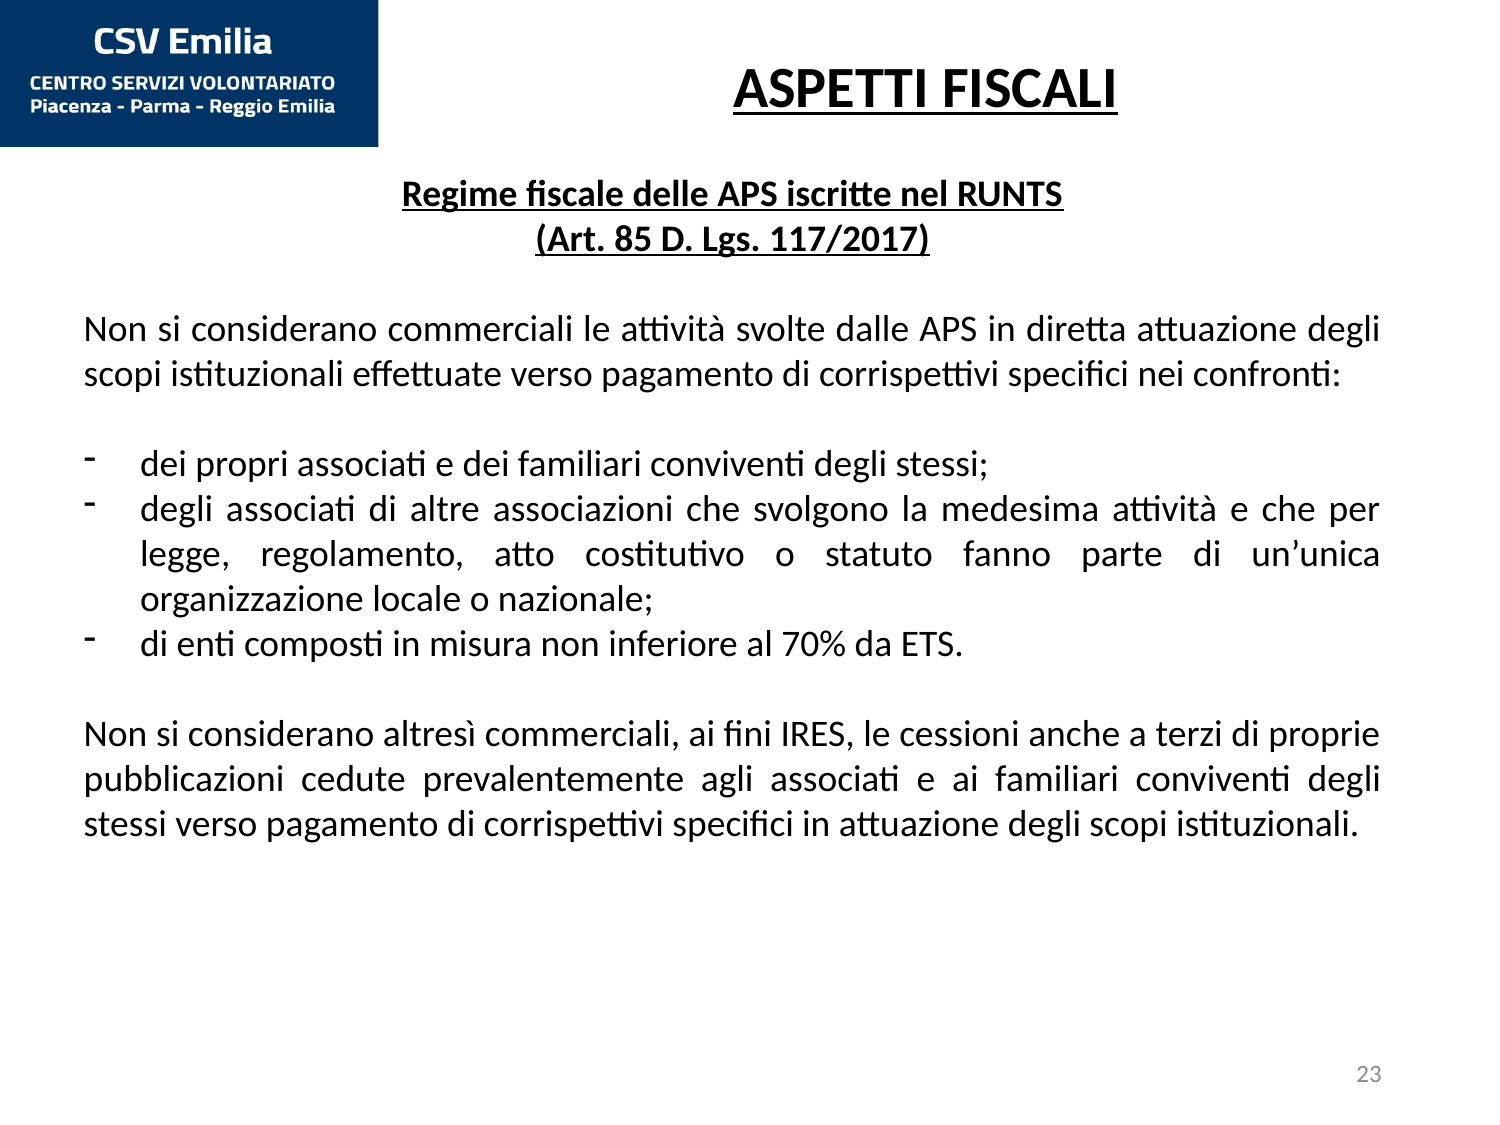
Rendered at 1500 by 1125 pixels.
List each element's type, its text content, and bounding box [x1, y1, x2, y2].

text_box Regime fiscale delle APS iscritte nel RUNTS (Art. 85 D. Lgs. 117/2017) Non si considerano commerciali le attività svolte dalle APS in diretta attuazione degli scopi istituzionali effettuate verso pagamento di corrispettivi specifici nei confronti: dei propri associati e dei familiari conviventi degli stessi; degli associati di altre associazioni che svolgono la medesima attività e che per legge, regolamento, atto costitutivo o statuto fanno parte di un’unica organizzazione locale o nazionale; di enti composti in misura non inferiore al 70% da ETS. Non si considerano altresì commerciali, ai fini IRES, le cessioni anche a terzi di proprie pubblicazioni cedute prevalentemente agli associati e ai familiari conviventi degli stessi verso pagamento di corrispettivi specifici in attuazione degli scopi istituzionali. [68, 161, 1397, 1043]
slide_number 23 [1059, 1043, 1397, 1103]
text_box ASPETTI FISCALI [397, 42, 1455, 197]
text_box [0, 0, 379, 148]
